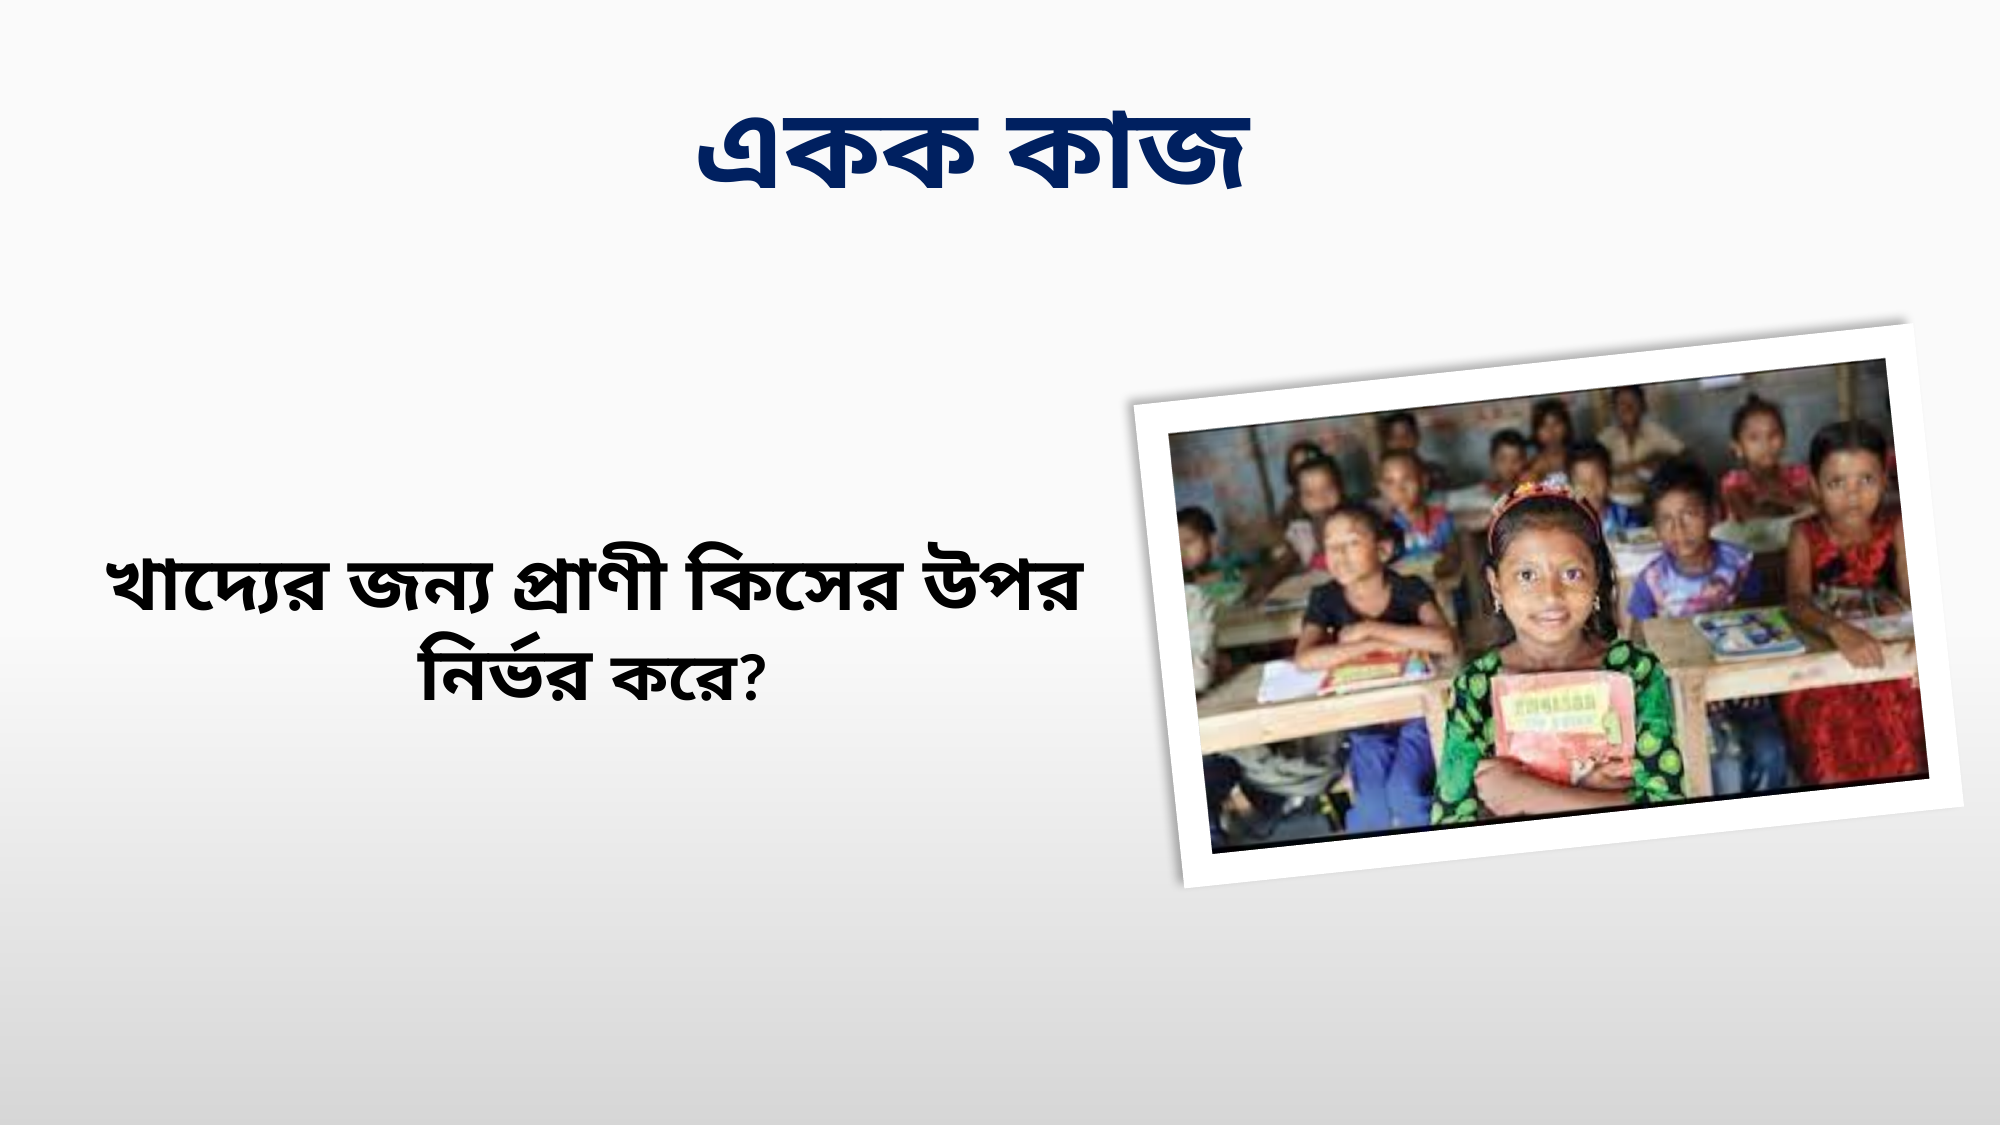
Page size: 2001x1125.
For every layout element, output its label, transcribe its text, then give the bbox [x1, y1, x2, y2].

text_box একক কাজ [680, 68, 1266, 219]
text_box খাদ্যের জন্য প্রাণী কিসের উপর নির্ভর করে? [88, 528, 1099, 724]
picture [1169, 359, 1929, 853]
